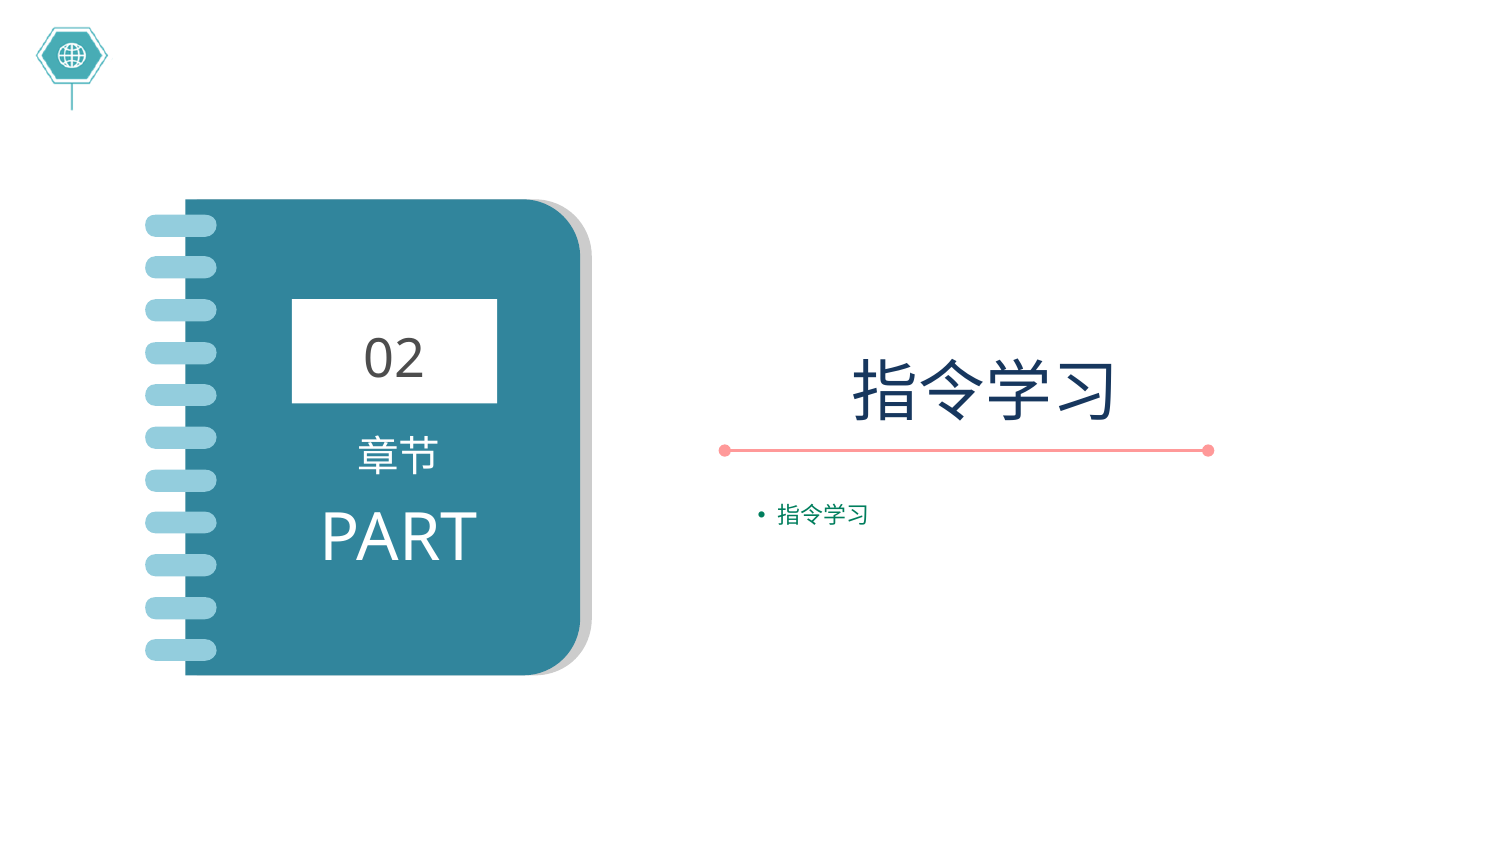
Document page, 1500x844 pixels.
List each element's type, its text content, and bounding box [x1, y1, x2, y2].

text_box 指令学习 [746, 495, 881, 534]
text_box 指令学习 [724, 349, 1247, 430]
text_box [144, 199, 592, 676]
picture [29, 20, 113, 115]
